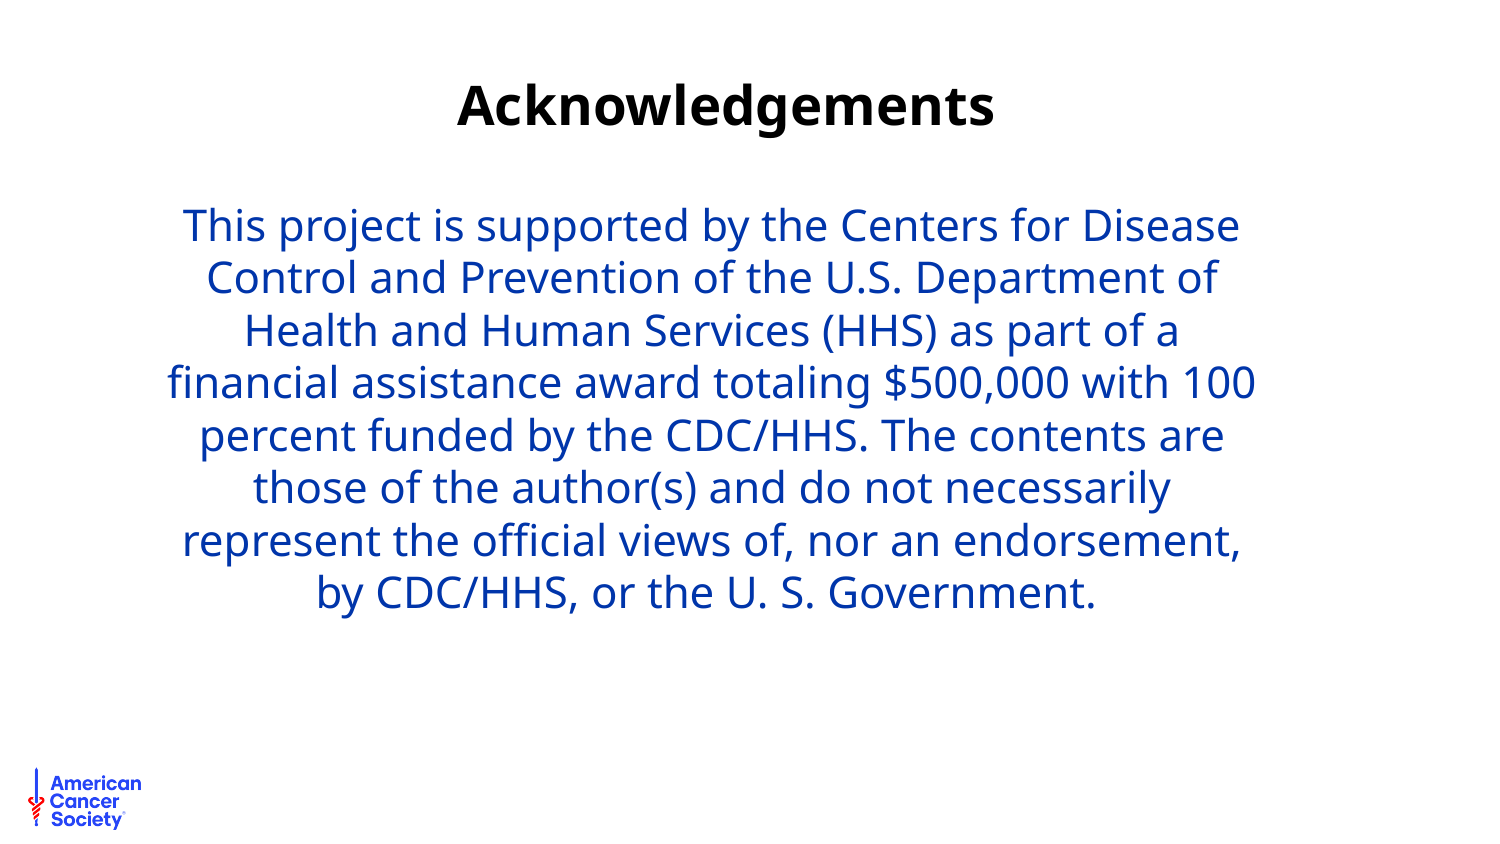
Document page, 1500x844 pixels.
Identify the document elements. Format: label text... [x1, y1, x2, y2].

picture [28, 767, 141, 830]
text_box Acknowledgements [367, 63, 1087, 144]
text_box This project is supported by the Centers for Disease Control and Prevention of the U.S. Department of Health and Human Services (HHS) as part of a financial assistance award totaling $500,000 with 100 percent funded by the CDC/HHS. The contents are those of the author(s) and do not necessarily represent the official views of, nor an endorsement, by CDC/HHS, or the U. S. Government. [142, 190, 1282, 625]
